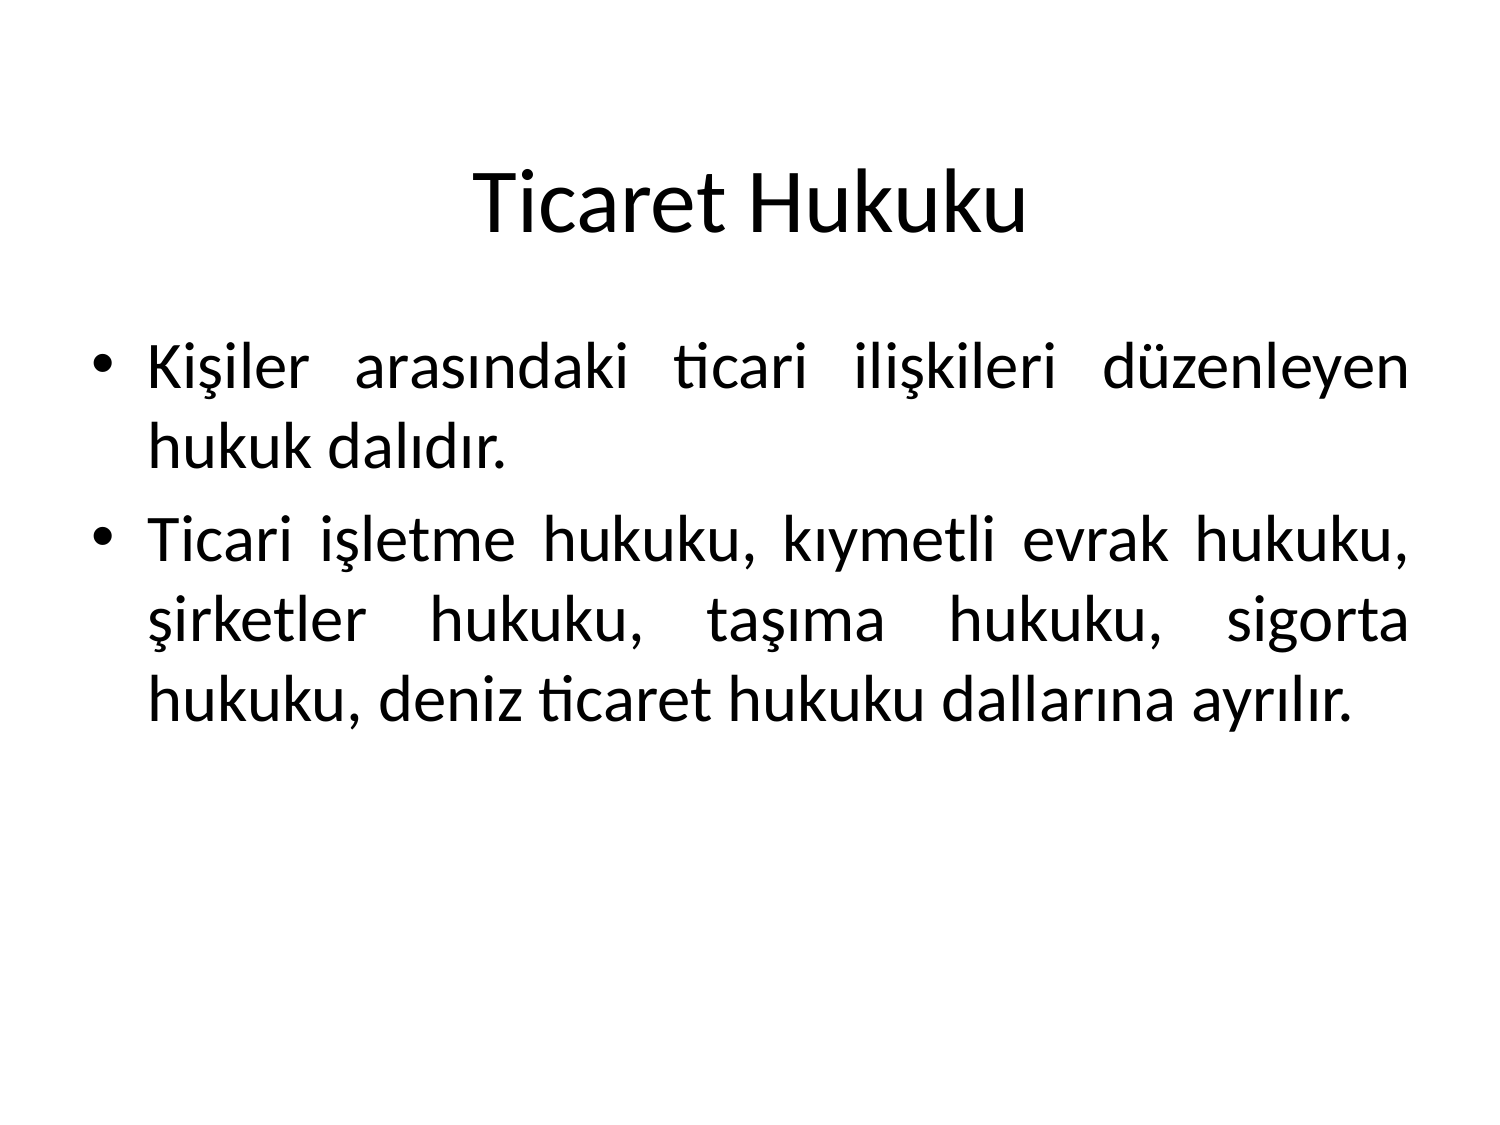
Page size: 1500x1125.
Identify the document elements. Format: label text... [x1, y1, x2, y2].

title Ticaret Hukuku [76, 101, 1427, 290]
list Kişiler arasındaki ticari ilişkileri düzenleyen hukuk dalıdır. Ticari işletme hukuku, kıymetli evrak hukuku, şirketler hukuku, taşıma hukuku, sigorta hukuku, deniz ticaret hukuku dallarına ayrılır. [76, 314, 1427, 898]
